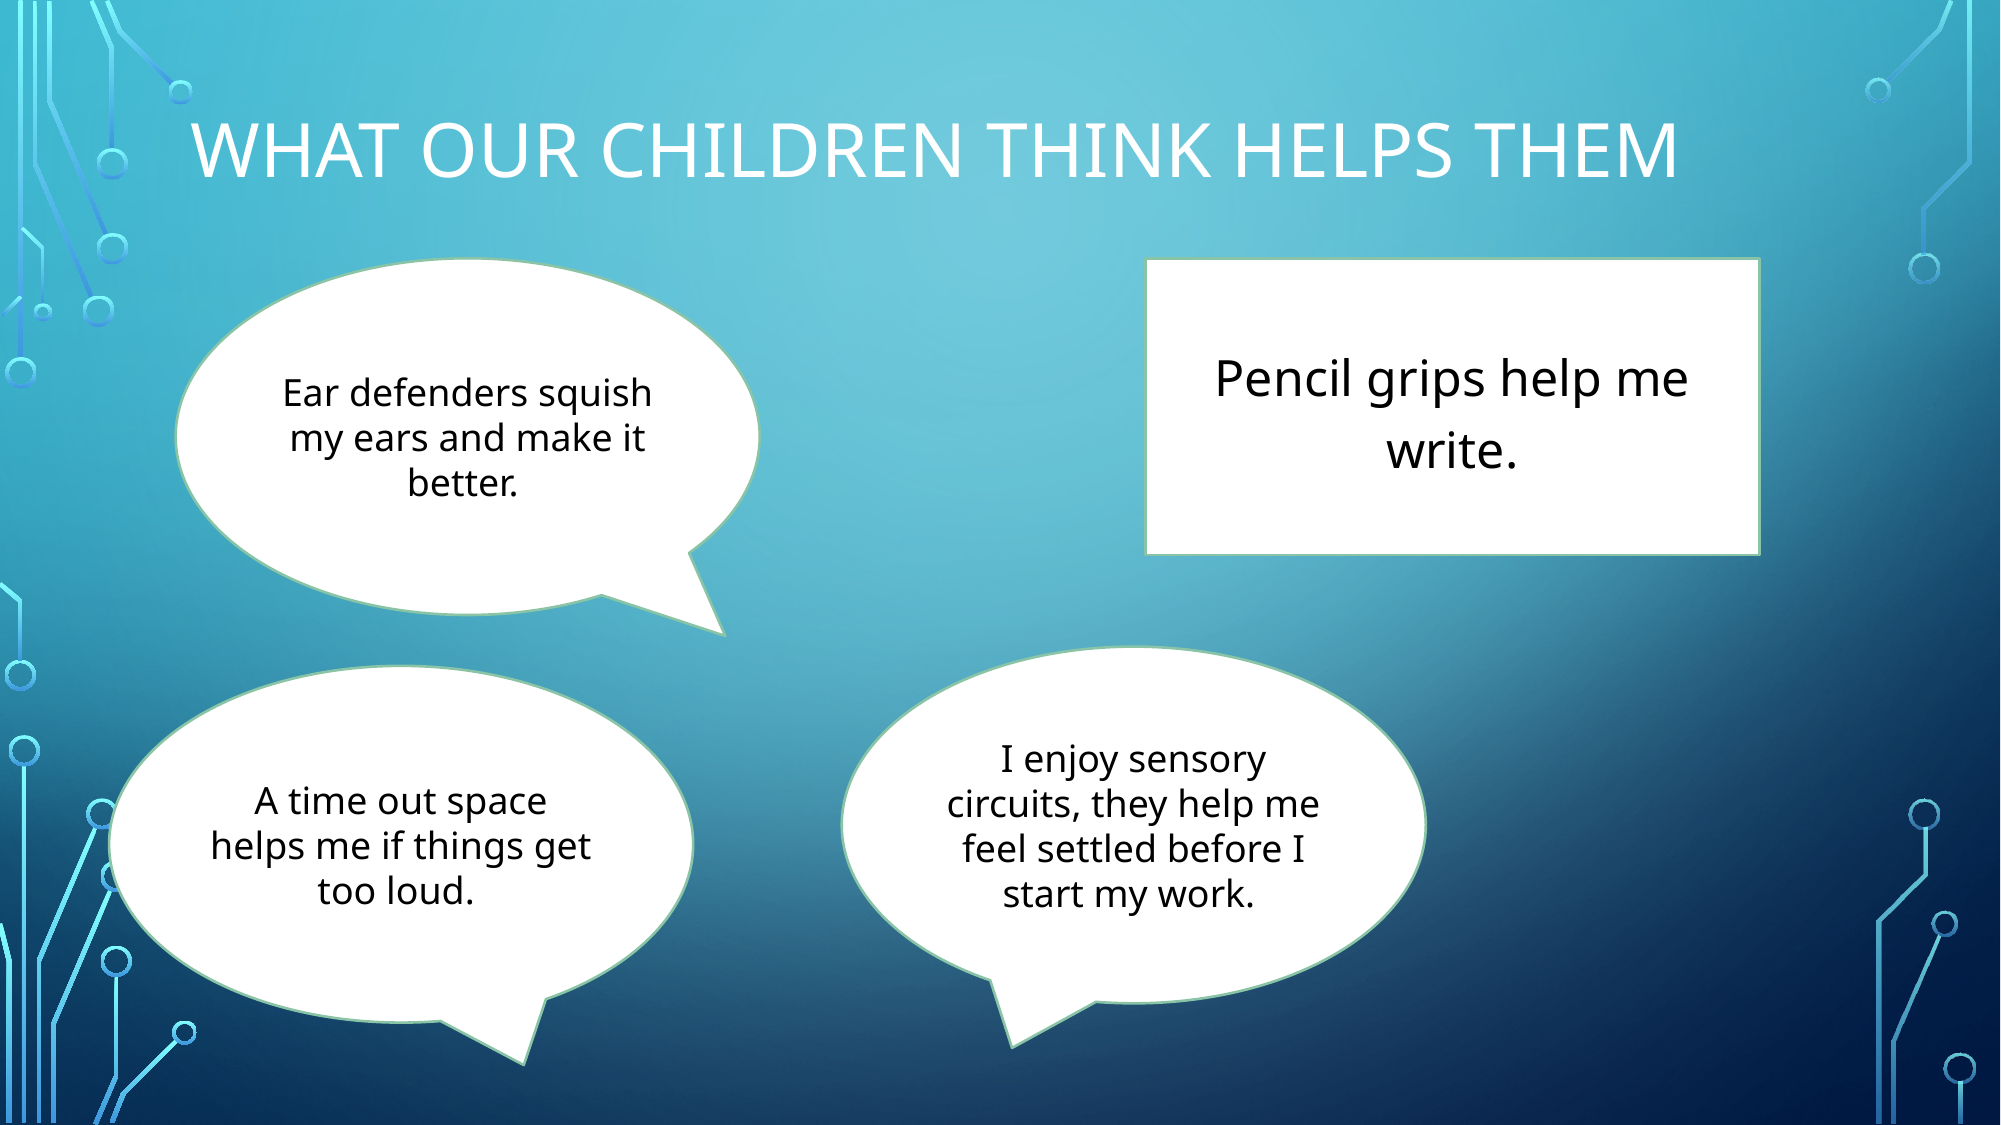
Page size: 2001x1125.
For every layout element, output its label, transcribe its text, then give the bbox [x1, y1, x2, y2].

list Pencil grips help me write. [1144, 257, 1761, 556]
text_box I enjoy sensory circuits, they help me feel settled before I start my work. [840, 645, 1428, 1050]
text_box Ear defenders squish my ears and make it better. [174, 256, 762, 638]
text_box A time out space helps me if things get too loud. [107, 664, 695, 1067]
title What our children think helps them [175, 31, 1801, 274]
